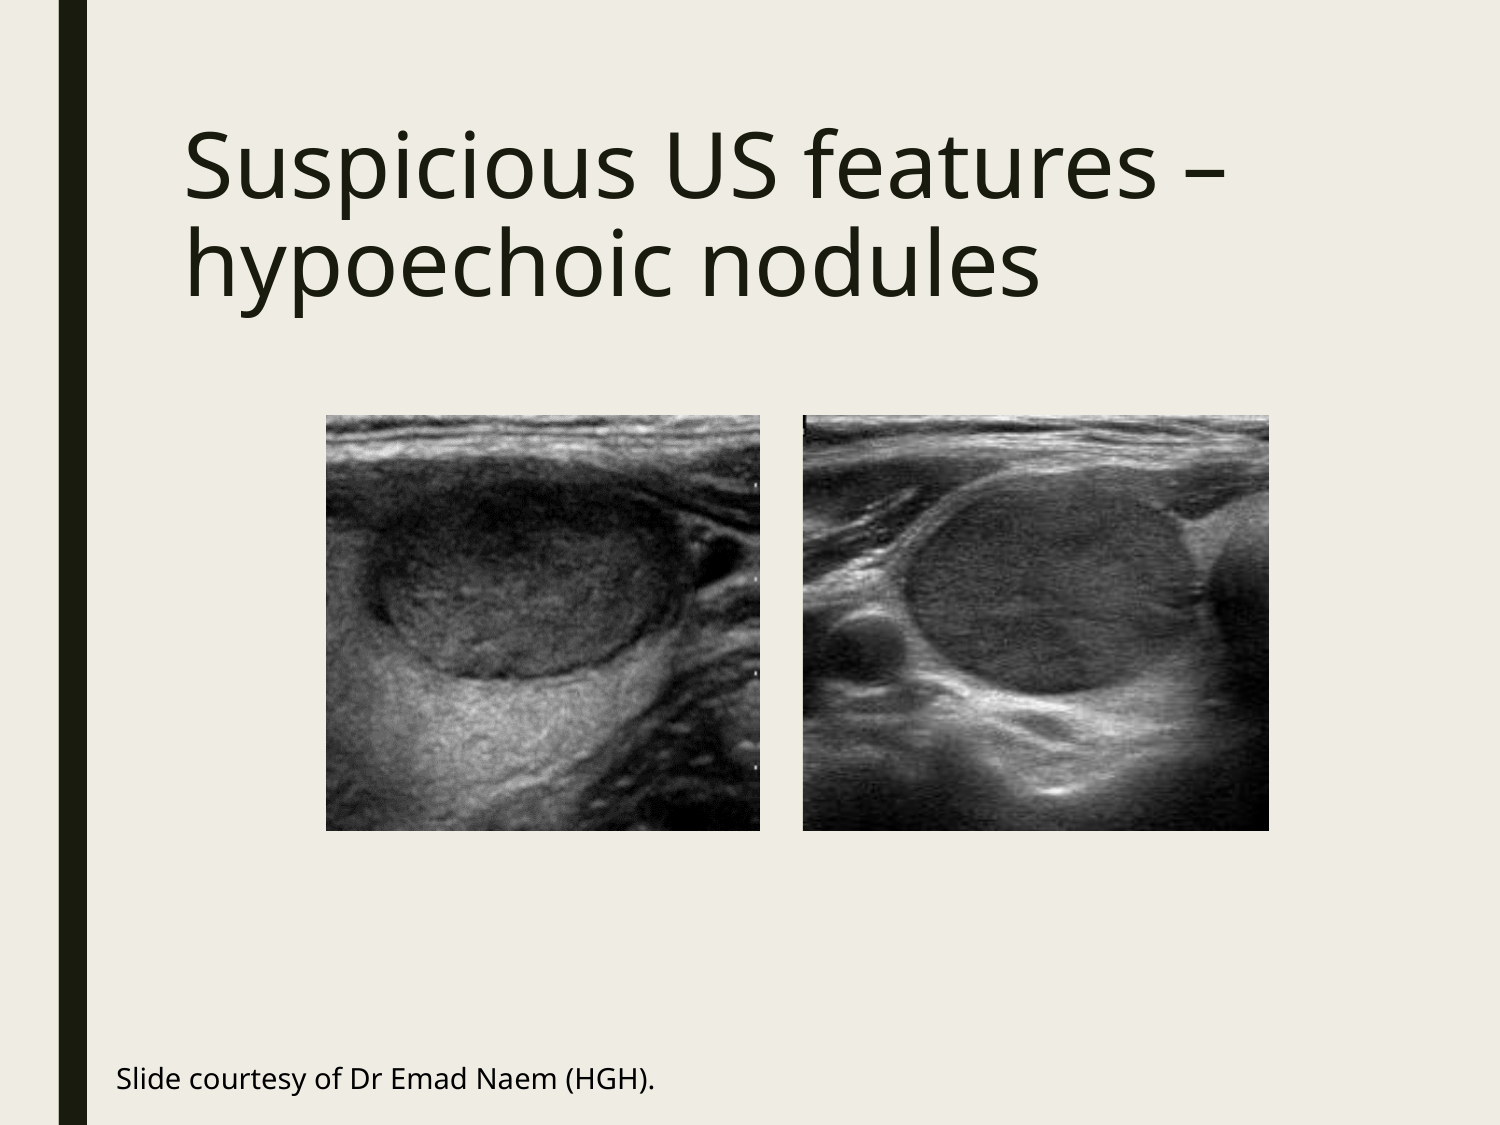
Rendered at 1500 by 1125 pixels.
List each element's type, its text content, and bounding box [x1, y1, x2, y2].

title Suspicious US features – hypoechoic nodules [168, 112, 1351, 357]
text_box Slide courtesy of Dr Emad Naem (HGH). [101, 1052, 1198, 1103]
picture [802, 415, 1269, 831]
picture [326, 415, 760, 831]
